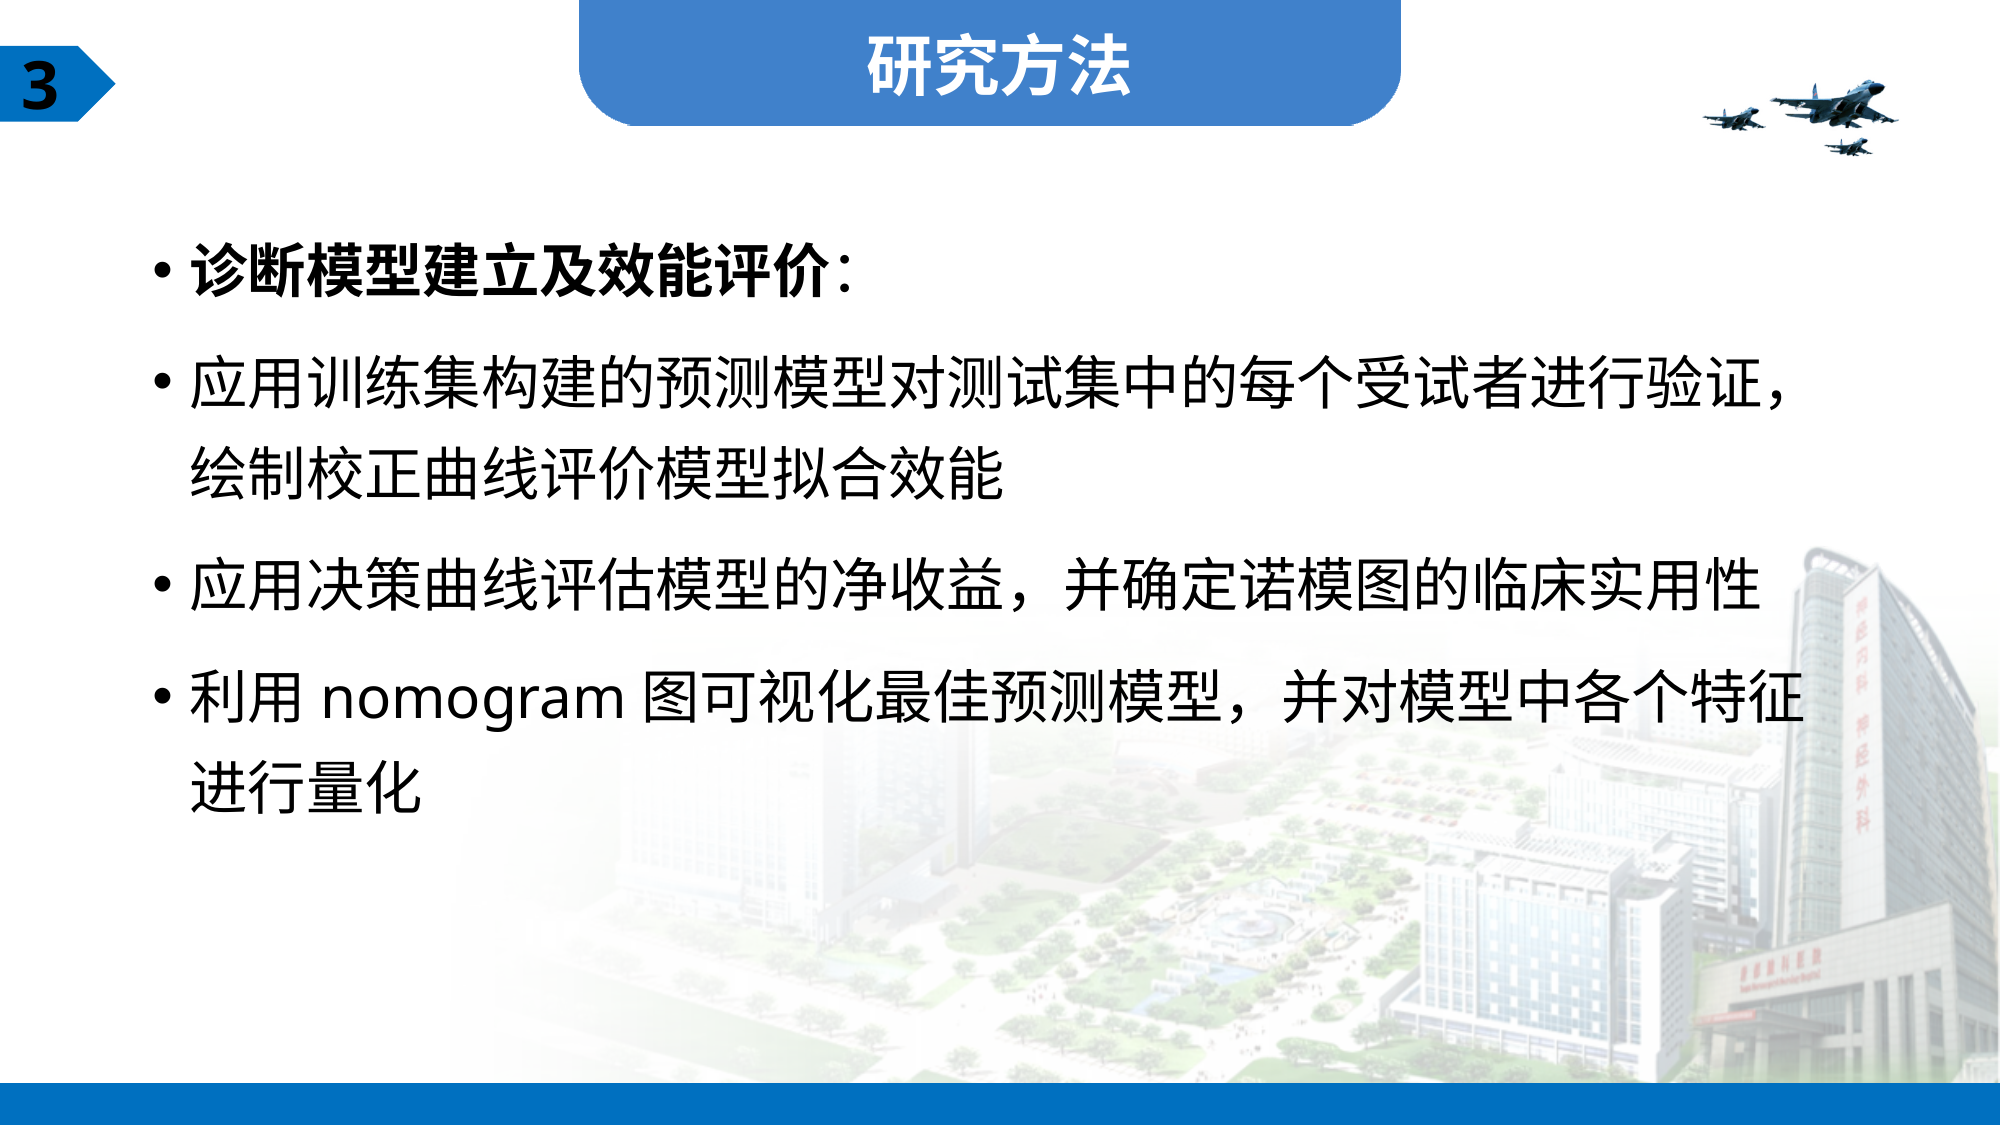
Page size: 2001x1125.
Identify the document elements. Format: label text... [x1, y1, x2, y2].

text_box 3 [10, 37, 73, 129]
list 诊断模型建立及效能评价： 应用训练集构建的预测模型对测试集中的每个受试者进行验证，绘制校正曲线评价模型拟合效能 应用决策曲线评估模型的净收益，并确定诺模图的临床实用性 利用nomogram图可视化最佳预测模型，并对模型中各个特征进行量化 [137, 205, 1863, 1038]
text_box 研究方法 [854, 18, 1146, 110]
picture [579, 0, 1401, 126]
picture [350, 545, 2000, 1083]
picture [1683, 67, 1911, 176]
